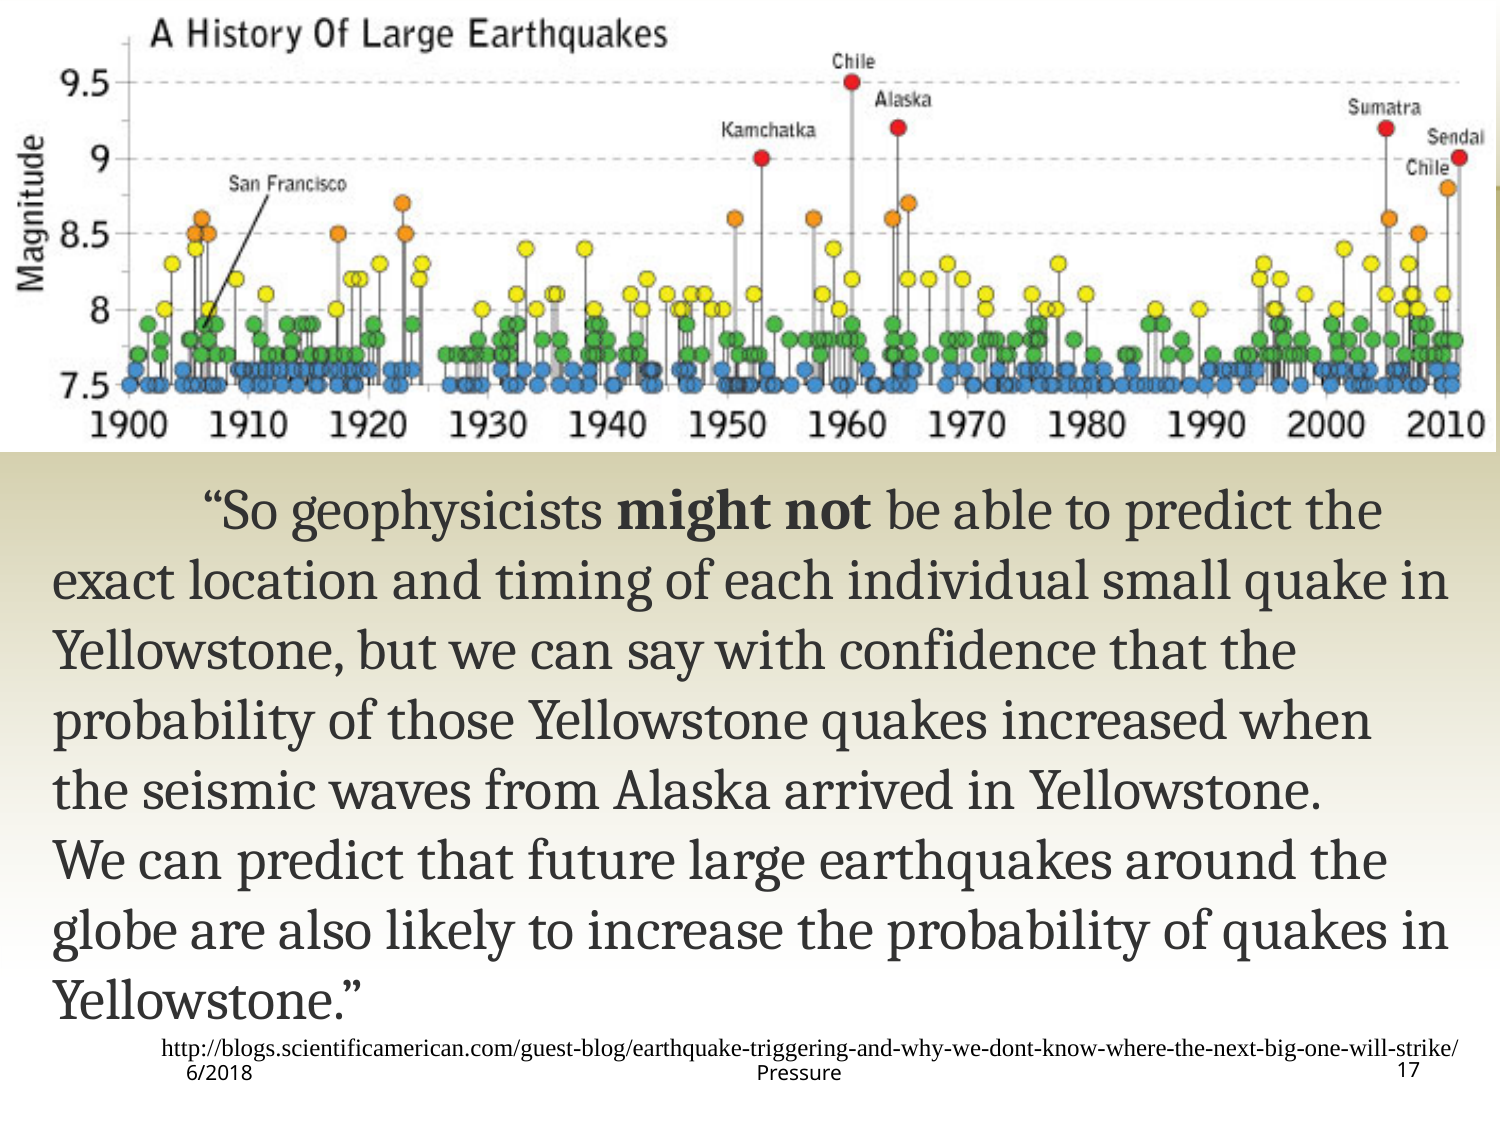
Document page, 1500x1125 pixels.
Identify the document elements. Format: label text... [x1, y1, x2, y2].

slide_number 6/2018 [170, 1069, 473, 1093]
picture [0, 0, 1500, 1125]
footer Pressure [500, 1069, 1098, 1093]
text_box “So geophysicists might not be able to predict the exact location and timing of each individual small quake in Yellowstone, but we can say with confidence that the probability of those Yellowstone quakes increased when the seismic waves from Alaska arrived in Yellowstone. We can predict that future large earthquakes around the globe are also likely to increase the probability of quakes in Yellowstone.” http://blogs.scientificamerican.com/guest-blog/earthquake-triggering-and-why-we-dont-know-where-the-next-big-one-will-strike/ [37, 464, 1475, 1069]
slide_number 17 [1122, 1069, 1436, 1093]
